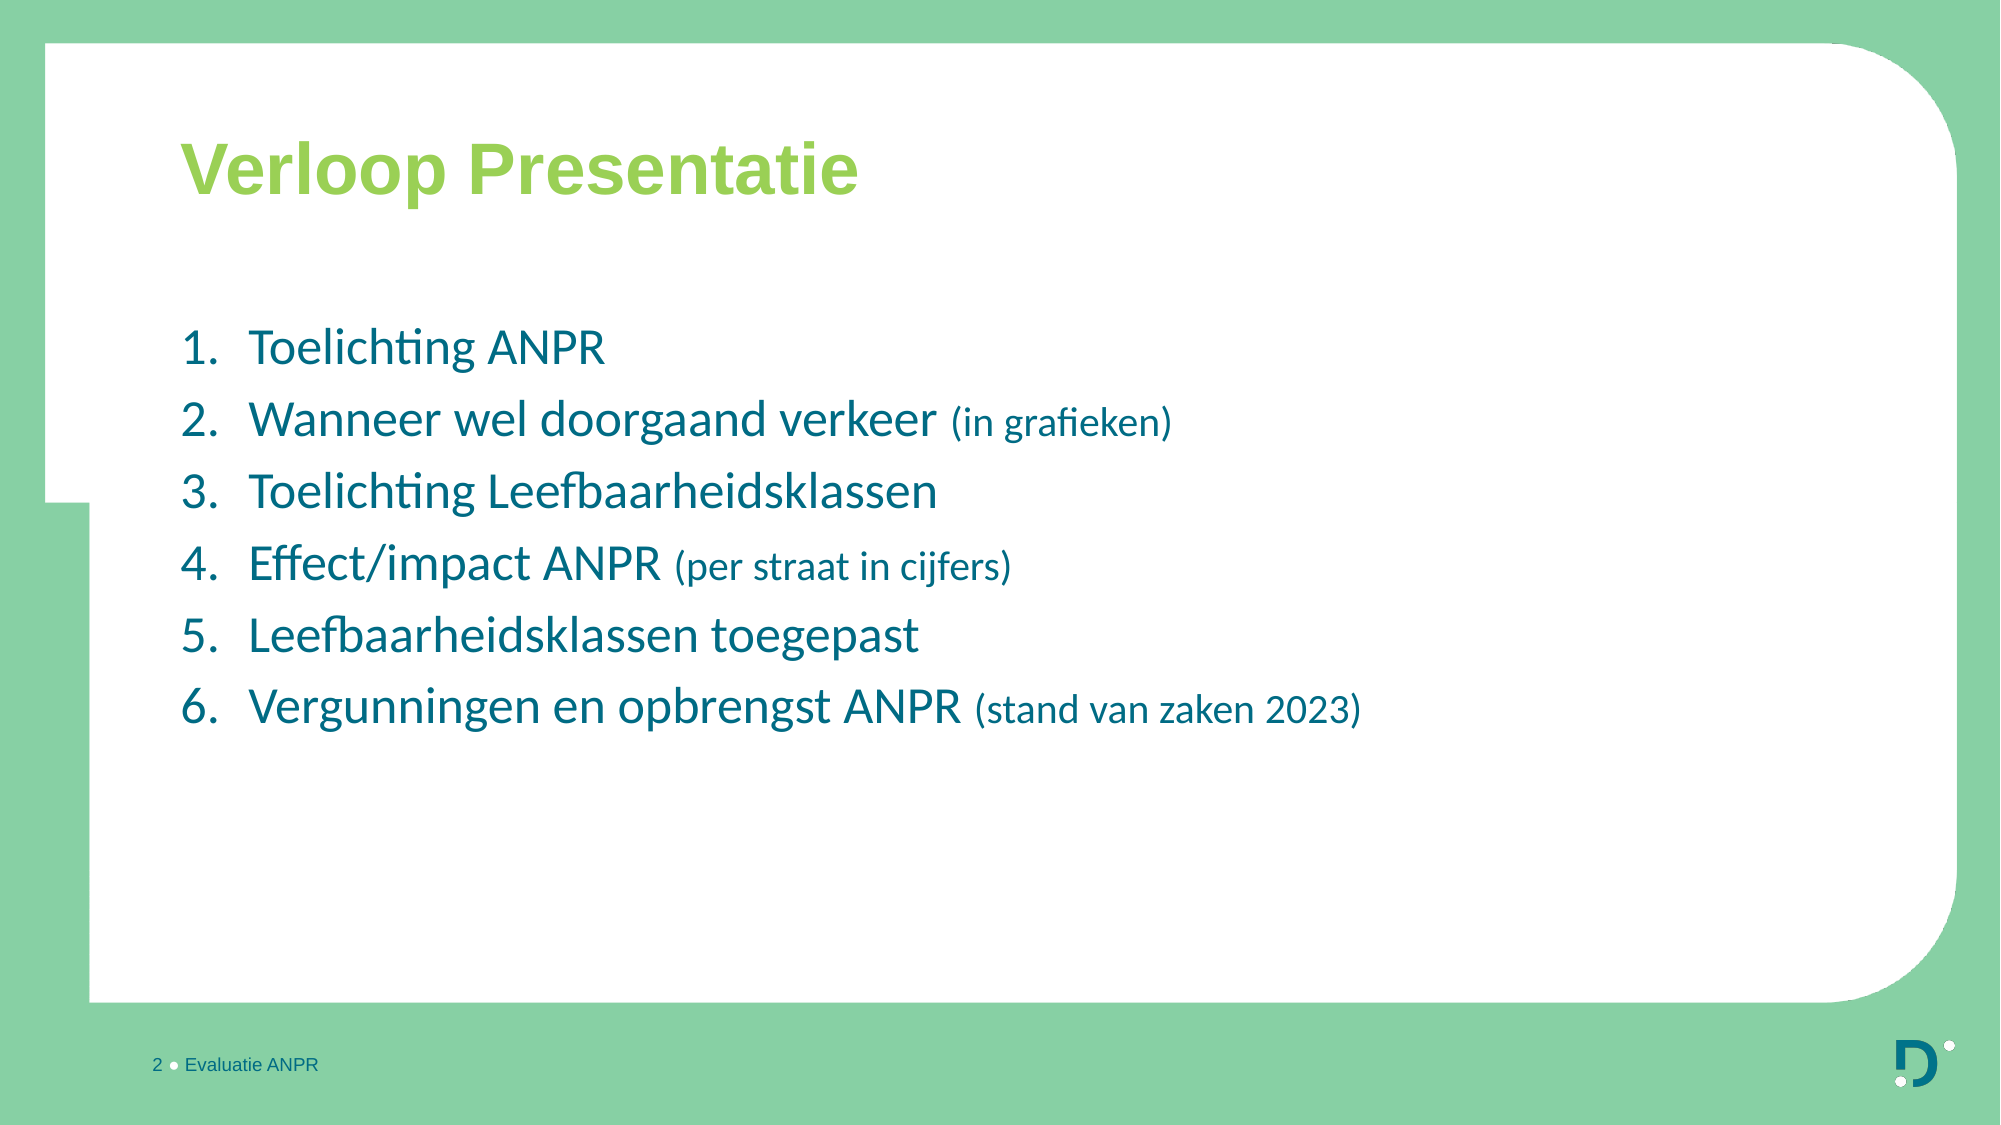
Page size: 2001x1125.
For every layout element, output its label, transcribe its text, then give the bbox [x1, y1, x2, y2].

slide_number 2 ● Evaluatie ANPR [137, 1033, 588, 1094]
title Verloop Presentatie [180, 131, 1724, 274]
list Toelichting ANPR Wanneer wel doorgaand verkeer (in grafieken) Toelichting Leefbaarheidsklassen Effect/impact ANPR (per straat in cijfers) Leefbaarheidsklassen toegepast Vergunningen en opbrengst ANPR (stand van zaken 2023) [180, 319, 1724, 879]
picture [0, 0, 2000, 1125]
